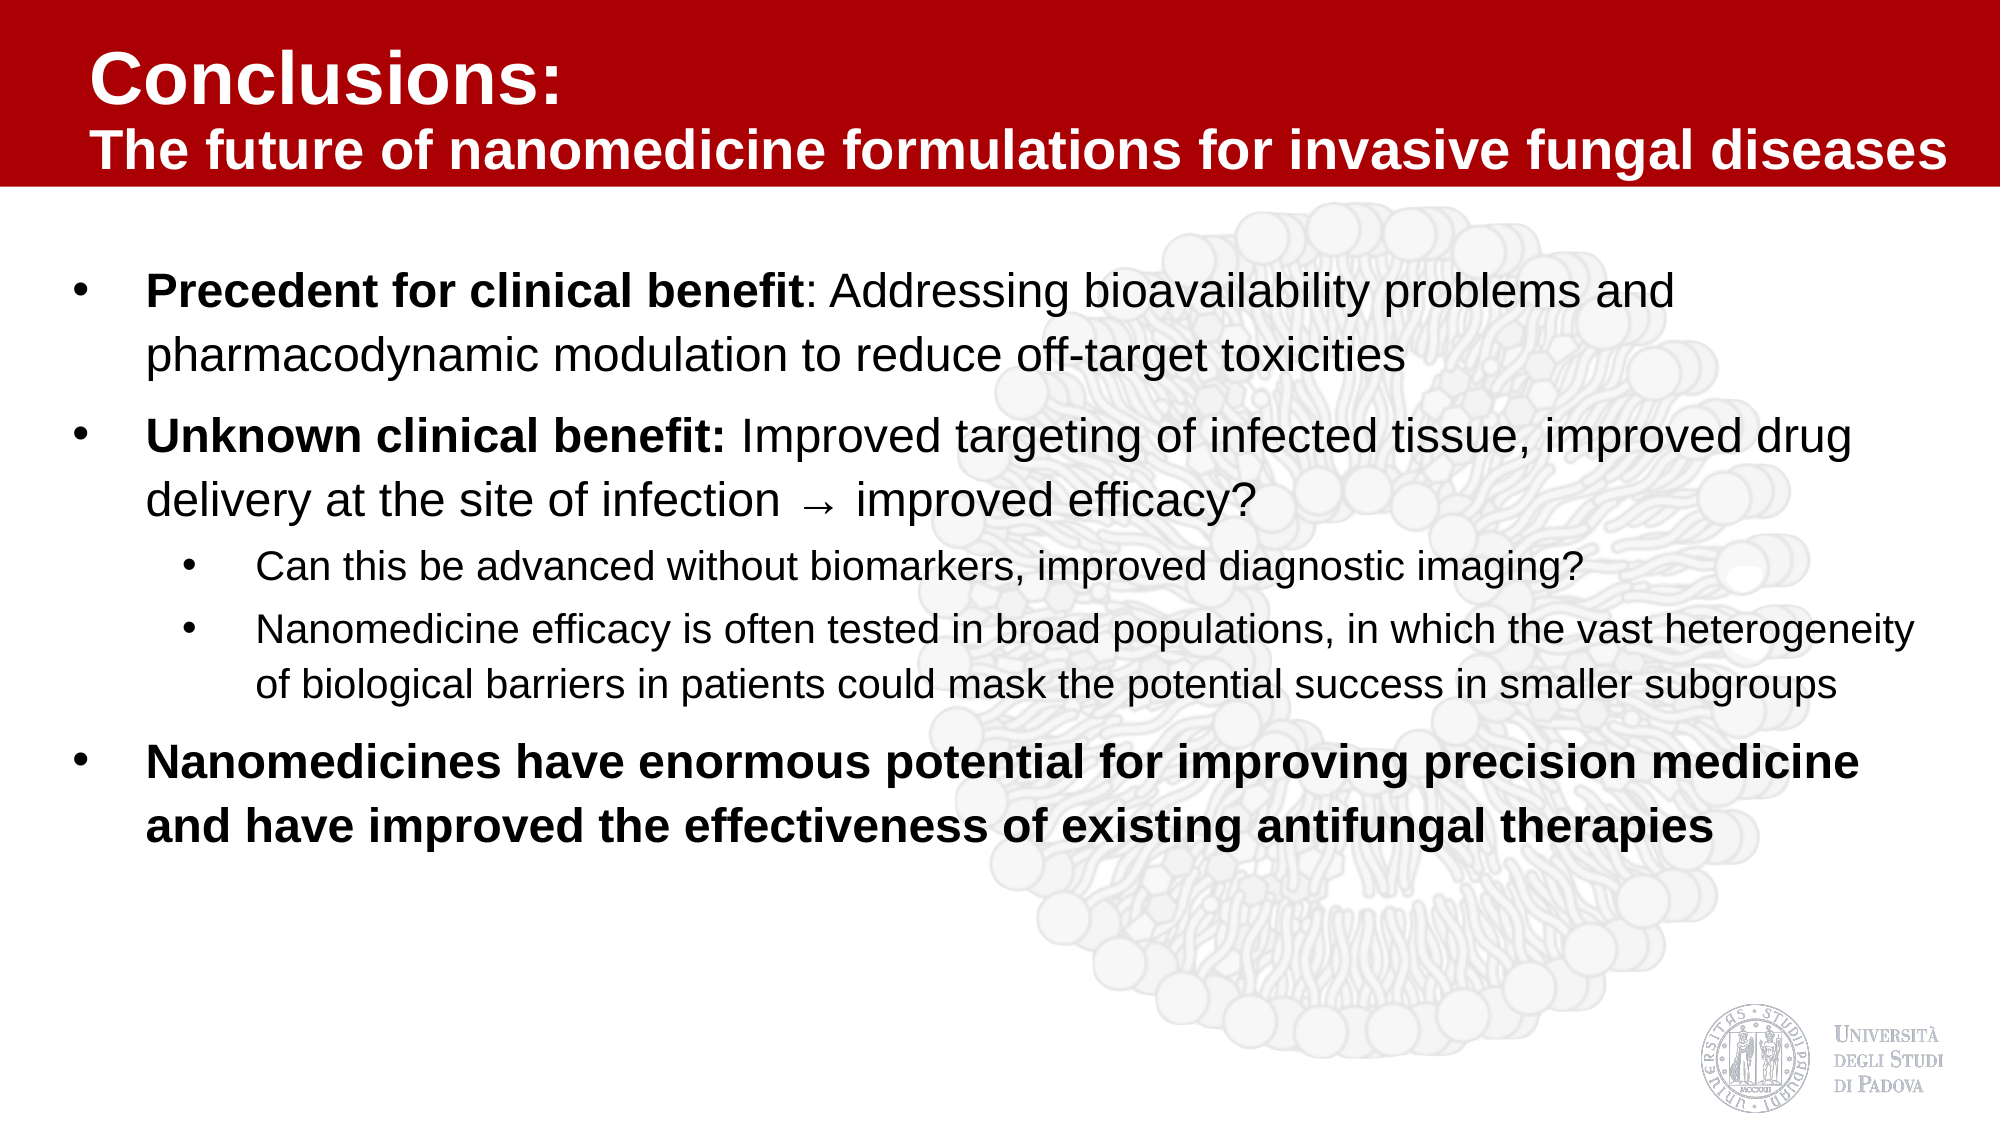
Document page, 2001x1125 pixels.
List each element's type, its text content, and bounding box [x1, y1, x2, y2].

title Conclusions: The future of nanomedicine formulations for invasive fungal diseases [74, 13, 2000, 209]
list Precedent for clinical benefit: Addressing bioavailability problems and pharmacodynamic modulation to reduce off-target toxicities Unknown clinical benefit: Improved targeting of infected tissue, improved drug delivery at the site of infection → improved efficacy? Can this be advanced without biomarkers, improved diagnostic imaging? Nanomedicine efficacy is often tested in broad populations, in which the vast heterogeneity of biological barriers in patients could mask the potential success in smaller subgroups Nanomedicines have enormous potential for improving precision medicine and have improved the effectiveness of existing antifungal therapies [1815, 245, 1943, 880]
picture [917, 202, 1815, 1059]
list Precedent for clinical benefit: Addressing bioavailability problems and pharmacodynamic modulation to reduce off-target toxicities Unknown clinical benefit: Improved targeting of infected tissue, improved drug delivery at the site of infection → improved efficacy? Can this be advanced without biomarkers, improved diagnostic imaging? Nanomedicine efficacy is often tested in broad populations, in which the vast heterogeneity of biological barriers in patients could mask the potential success in smaller subgroups Nanomedicines have enormous potential for improving precision medicine and have improved the effectiveness of existing antifungal therapies [57, 245, 917, 880]
